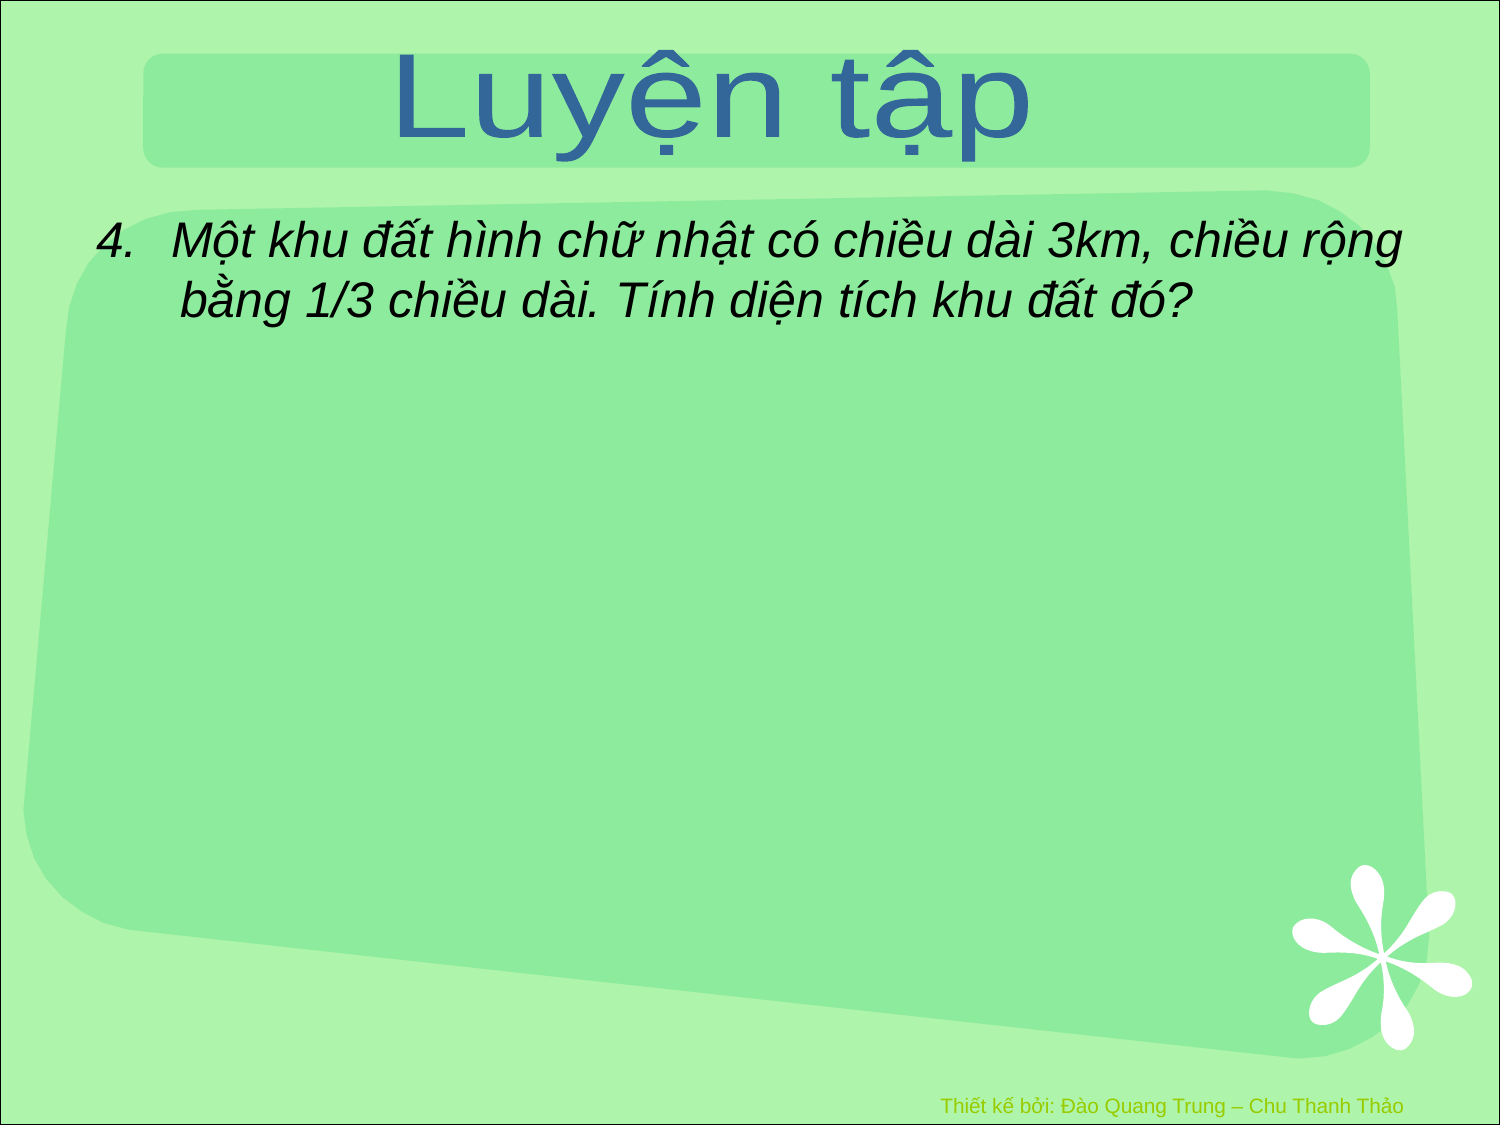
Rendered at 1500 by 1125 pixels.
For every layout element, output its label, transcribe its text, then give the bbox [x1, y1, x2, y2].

text_box Một khu đất hình chữ nhật có chiều dài 3km, chiều rộng bằng 1/3 chiều dài. Tính diện tích khu đất đó? [81, 199, 1434, 335]
